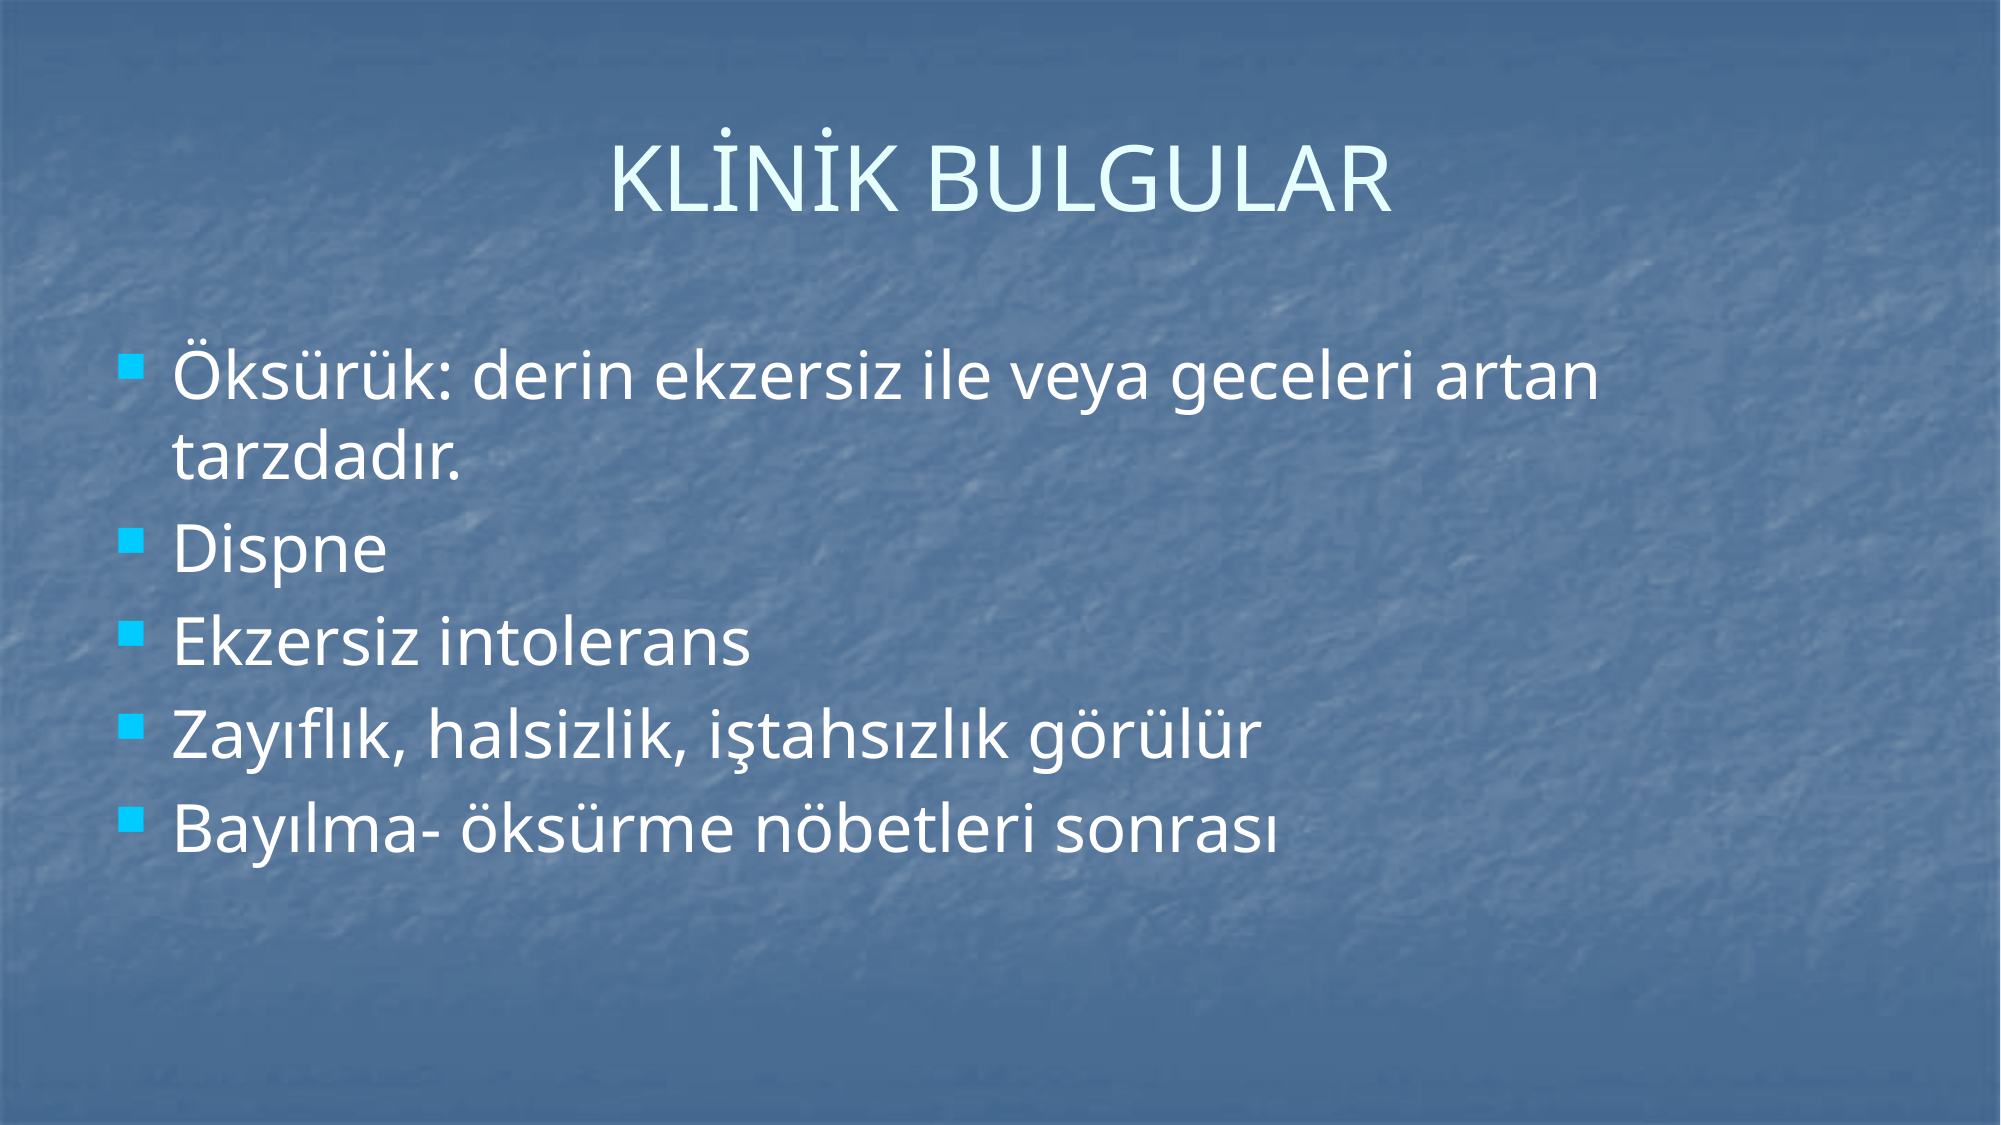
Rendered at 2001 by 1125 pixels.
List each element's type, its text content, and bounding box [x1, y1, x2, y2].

title KLİNİK BULGULAR [99, 62, 1900, 288]
list Öksürük: derin ekzersiz ile veya geceleri artan tarzdadır. Dispne Ekzersiz intolerans Zayıflık, halsizlik, iştahsızlık görülür Bayılma- öksürme nöbetleri sonrası [99, 324, 1900, 1000]
